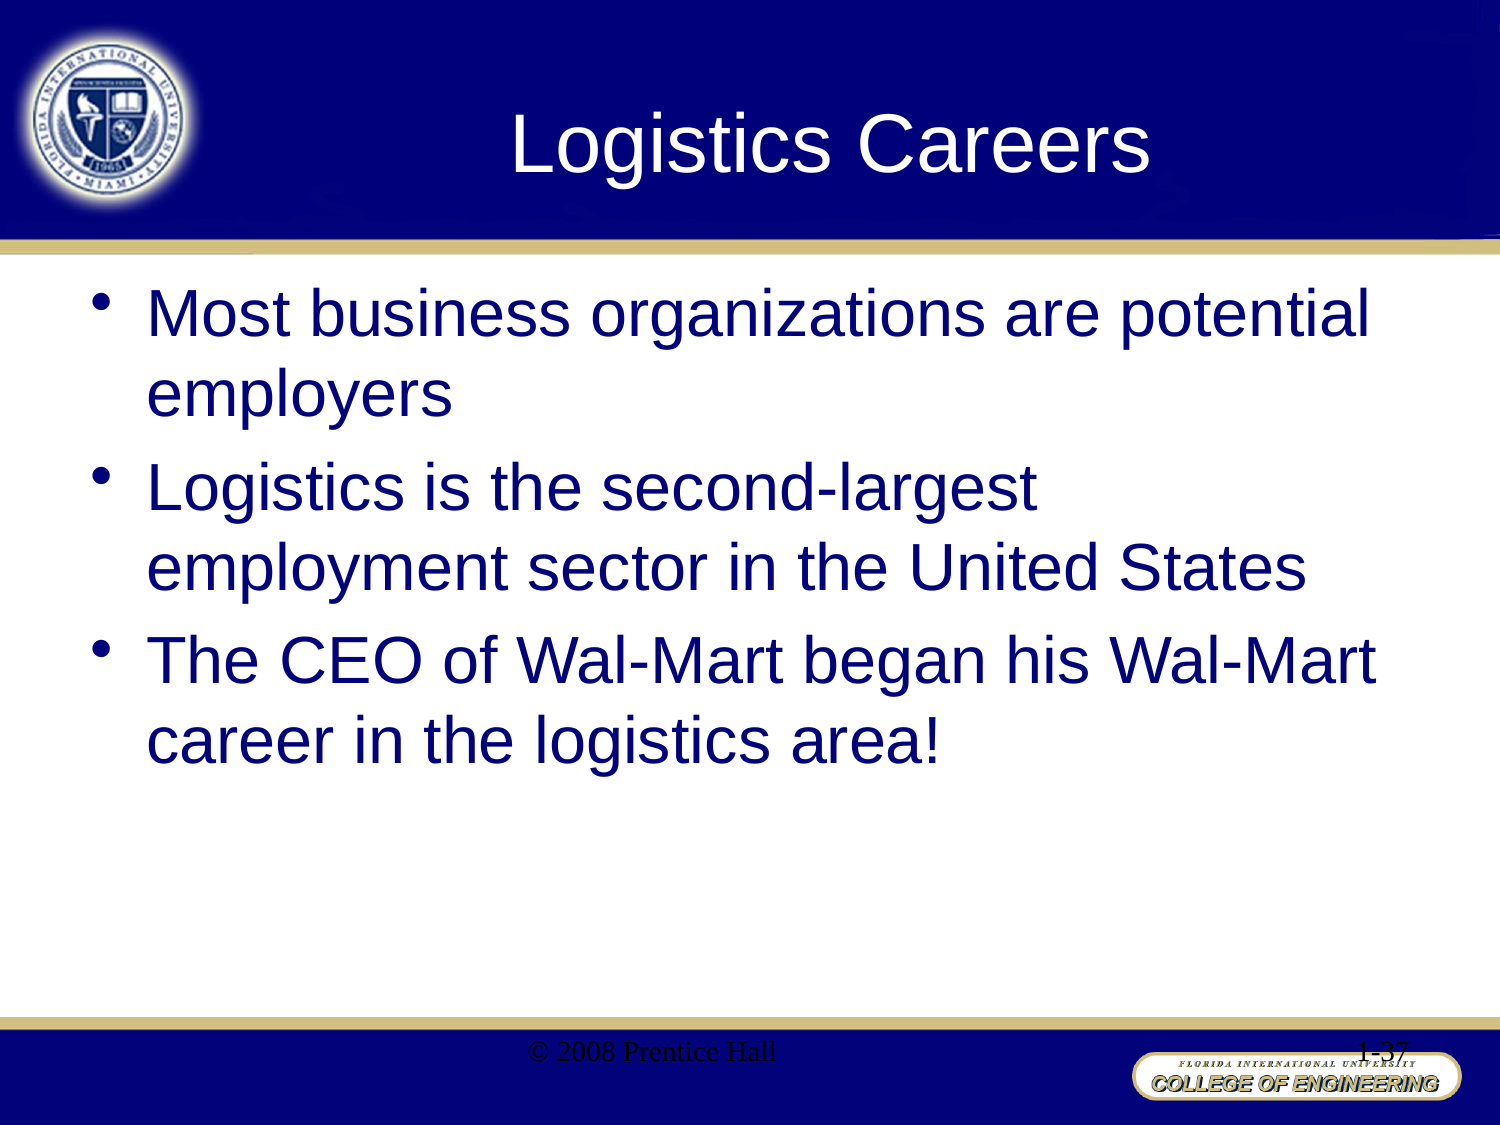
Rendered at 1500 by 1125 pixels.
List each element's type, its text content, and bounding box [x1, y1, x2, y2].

list Most business organizations are potential employers Logistics is the second-largest employment sector in the United States The CEO of Wal-Mart began his Wal-Mart career in the logistics area! [75, 262, 1425, 1005]
slide_number 1-37 [1074, 1024, 1426, 1103]
picture [0, 0, 1500, 1125]
title Logistics Careers [237, 45, 1425, 233]
footer © 2008 Prentice Hall [512, 1024, 988, 1103]
